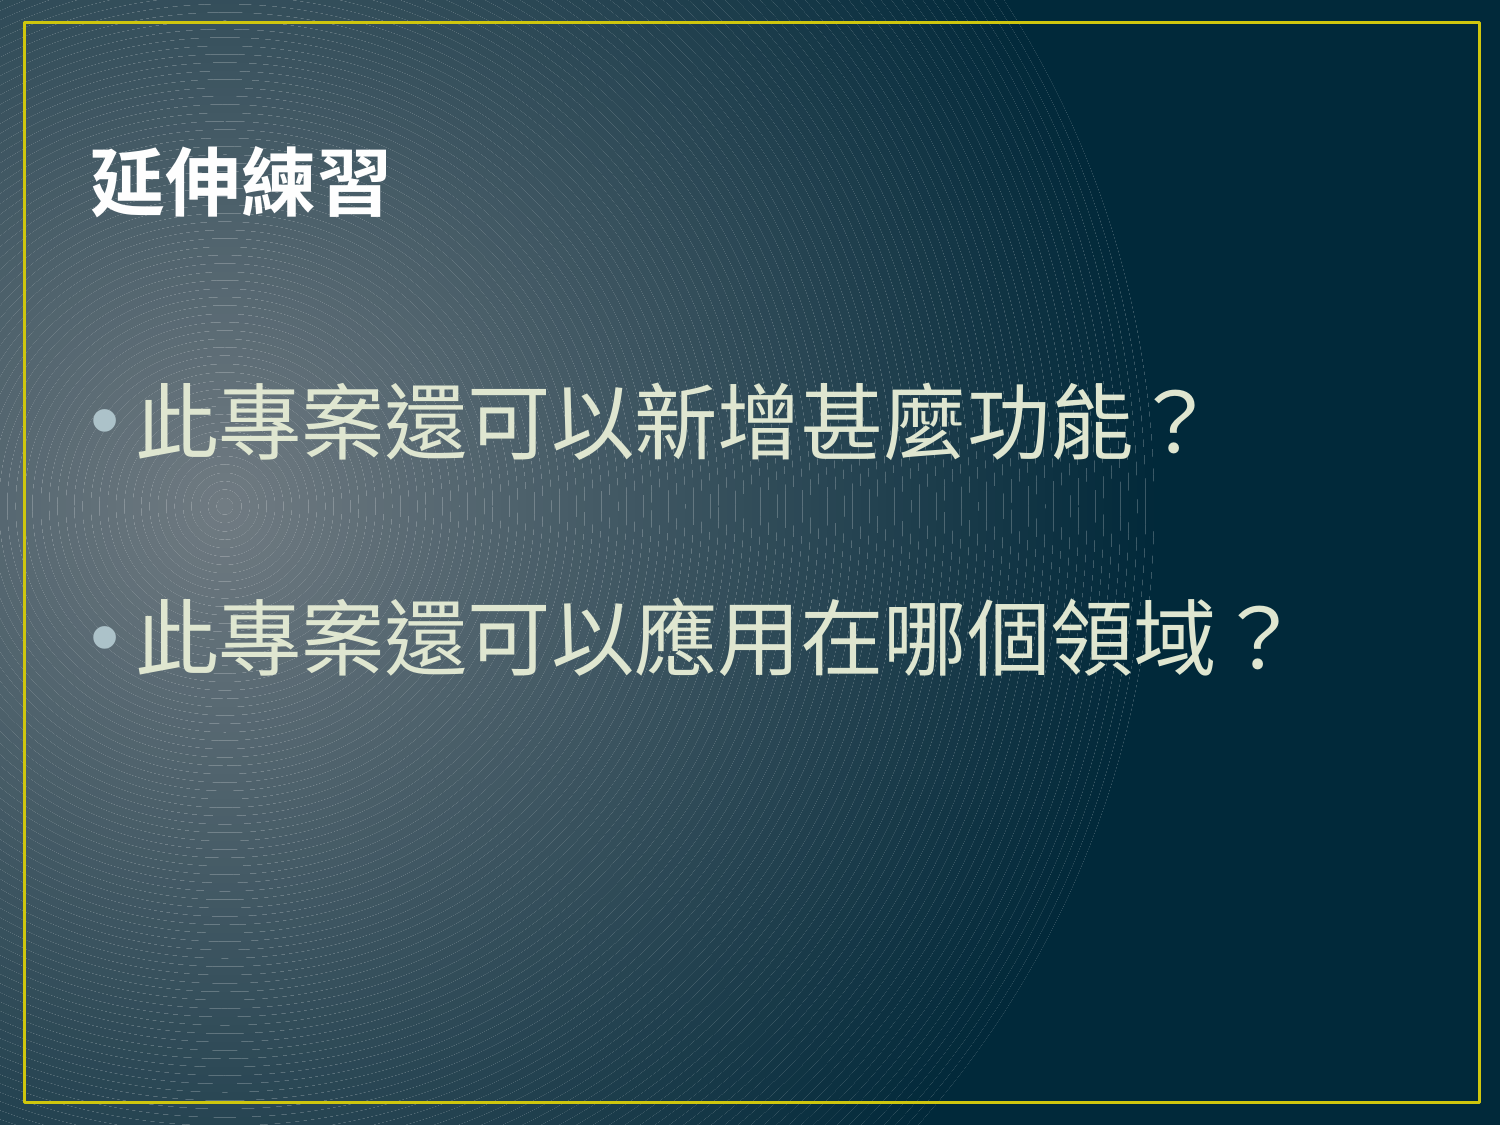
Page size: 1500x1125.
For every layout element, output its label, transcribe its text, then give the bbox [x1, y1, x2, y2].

list 此專案還可以新增甚麼功能？ 此專案還可以應用在哪個領域？ [75, 262, 1425, 1005]
title 延伸練習 [75, 45, 1425, 233]
